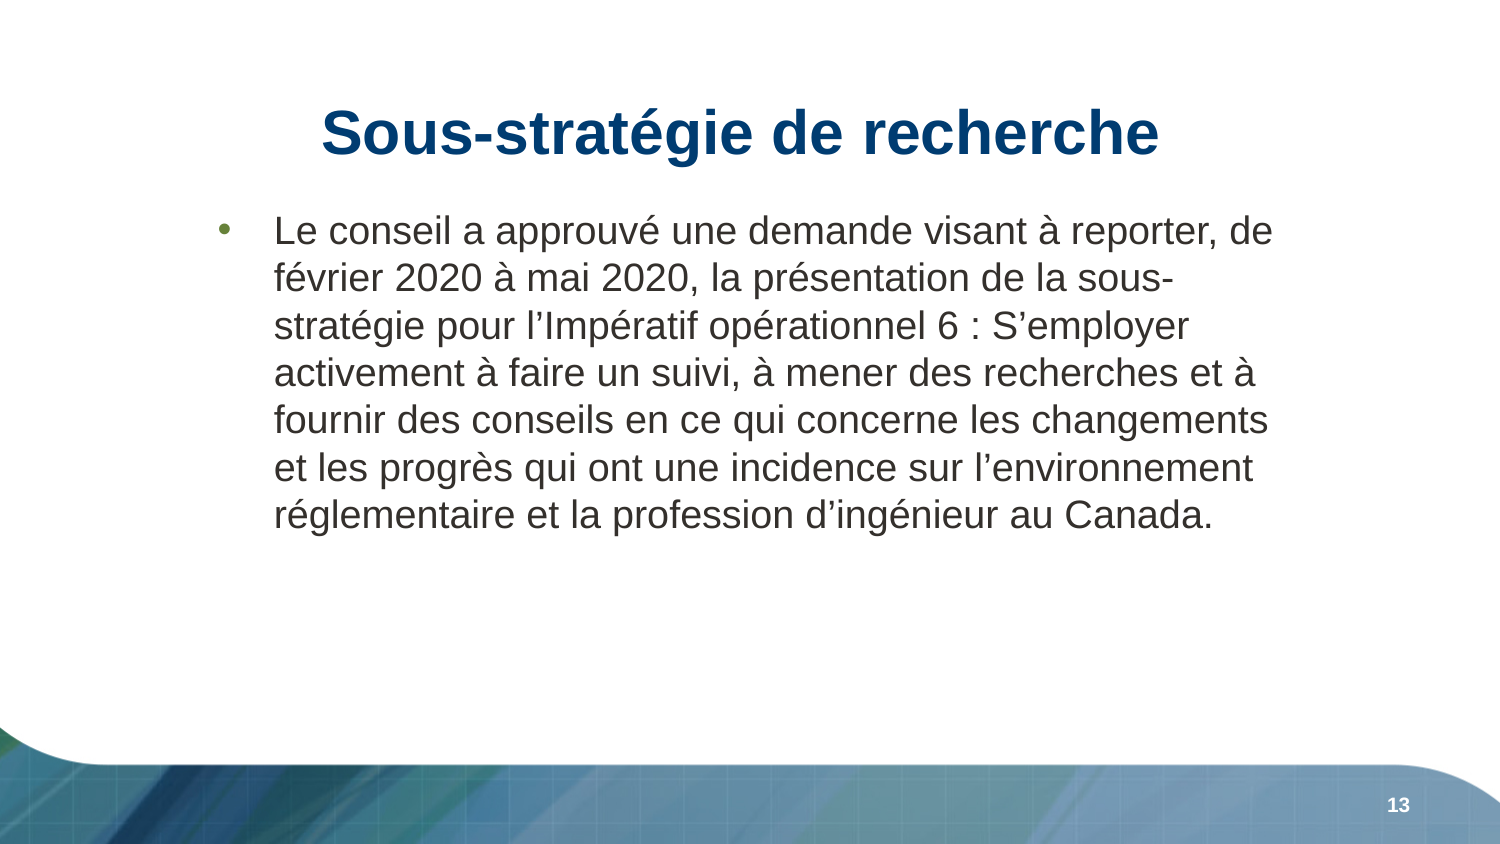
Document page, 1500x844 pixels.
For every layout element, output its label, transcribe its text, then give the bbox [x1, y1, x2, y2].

picture [0, 708, 1500, 844]
slide_number 13 [1074, 782, 1425, 827]
title Sous-stratégie de recherche [75, 33, 1425, 175]
list Le conseil a approuvé une demande visant à reporter, de février 2020 à mai 2020, la présentation de la sous-stratégie pour l’Impératif opérationnel 6 : S’employer activement à faire un suivi, à mener des recherches et à fournir des conseils en ce qui concerne les changements et les progrès qui ont une incidence sur l’environnement réglementaire et la profession d’ingénieur au Canada. [202, 197, 1306, 753]
